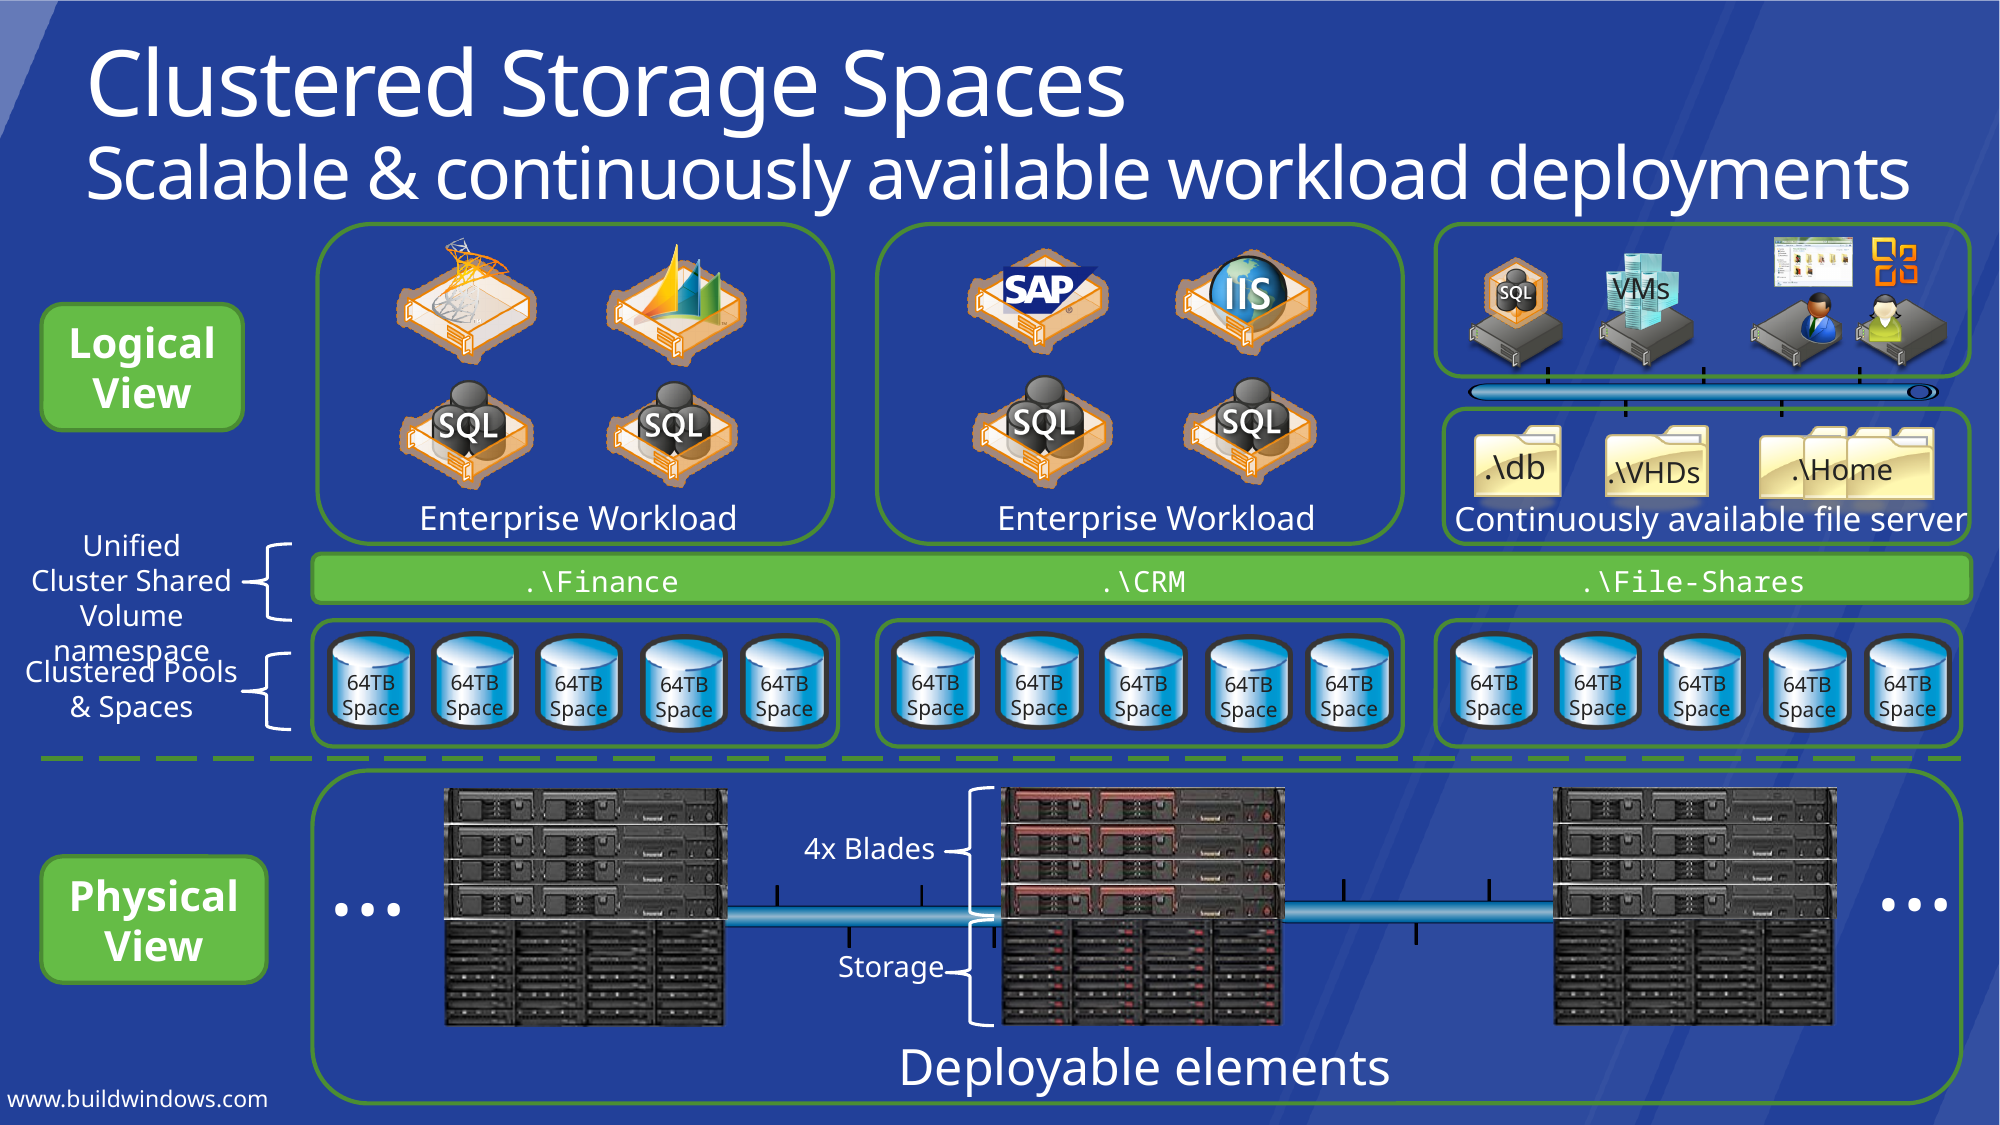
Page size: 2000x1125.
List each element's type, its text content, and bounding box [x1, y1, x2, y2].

text_box Unified Cluster Shared Volume namespace [31, 526, 233, 653]
text_box Enterprise Workload [419, 497, 739, 538]
text_box [310, 770, 1964, 1106]
text_box .\Finance .\CRM .\File-Shares [310, 551, 1974, 605]
text_box Logical View [39, 301, 245, 433]
text_box [310, 618, 841, 749]
text_box Continuously available file server [1454, 498, 1969, 539]
text_box [1433, 618, 1964, 749]
picture [0, 0, 2000, 1125]
text_box [1943, 406, 1972, 533]
text_box [242, 543, 292, 621]
text_box [245, 652, 292, 731]
text_box [315, 221, 836, 546]
text_box … [1960, 803, 1970, 938]
text_box Clustered Pools & Spaces [18, 653, 245, 724]
text_box [1441, 407, 1965, 546]
title Clustered Storage Spaces Scalable & continuously available workload deployments [85, 37, 1914, 217]
text_box [874, 618, 1405, 749]
text_box Enterprise Workload [997, 497, 1317, 538]
text_box [1433, 221, 1972, 379]
text_box [874, 221, 1405, 546]
text_box Physical View [39, 854, 269, 985]
